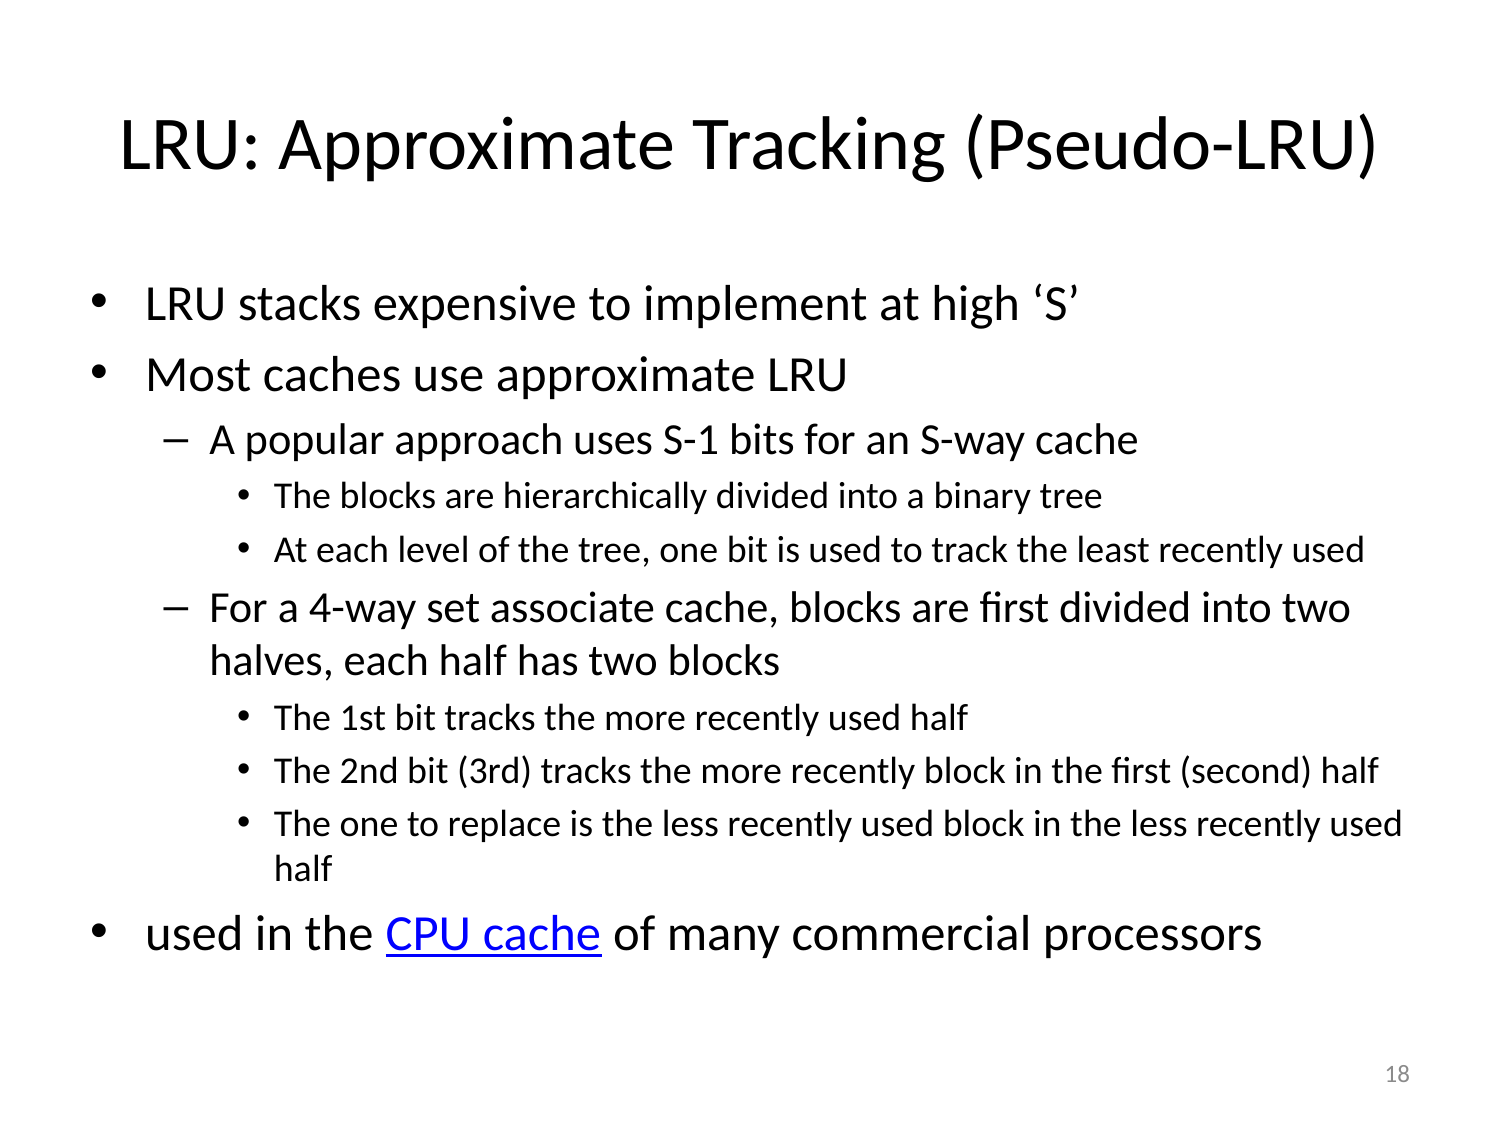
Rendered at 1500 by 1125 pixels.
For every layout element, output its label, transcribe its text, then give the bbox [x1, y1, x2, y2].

slide_number 18 [1074, 1042, 1425, 1103]
list LRU stacks expensive to implement at high ‘S’ Most caches use approximate LRU A popular approach uses S-1 bits for an S-way cache The blocks are hierarchically divided into a binary tree At each level of the tree, one bit is used to track the least recently used For a 4-way set associate cache, blocks are first divided into two halves, each half has two blocks The 1st bit tracks the more recently used half The 2nd bit (3rd) tracks the more recently block in the first (second) half The one to replace is the less recently used block in the less recently used half used in the CPU cache of many commercial processors [75, 262, 1425, 1005]
title LRU: Approximate Tracking (Pseudo-LRU) [75, 45, 1425, 233]
